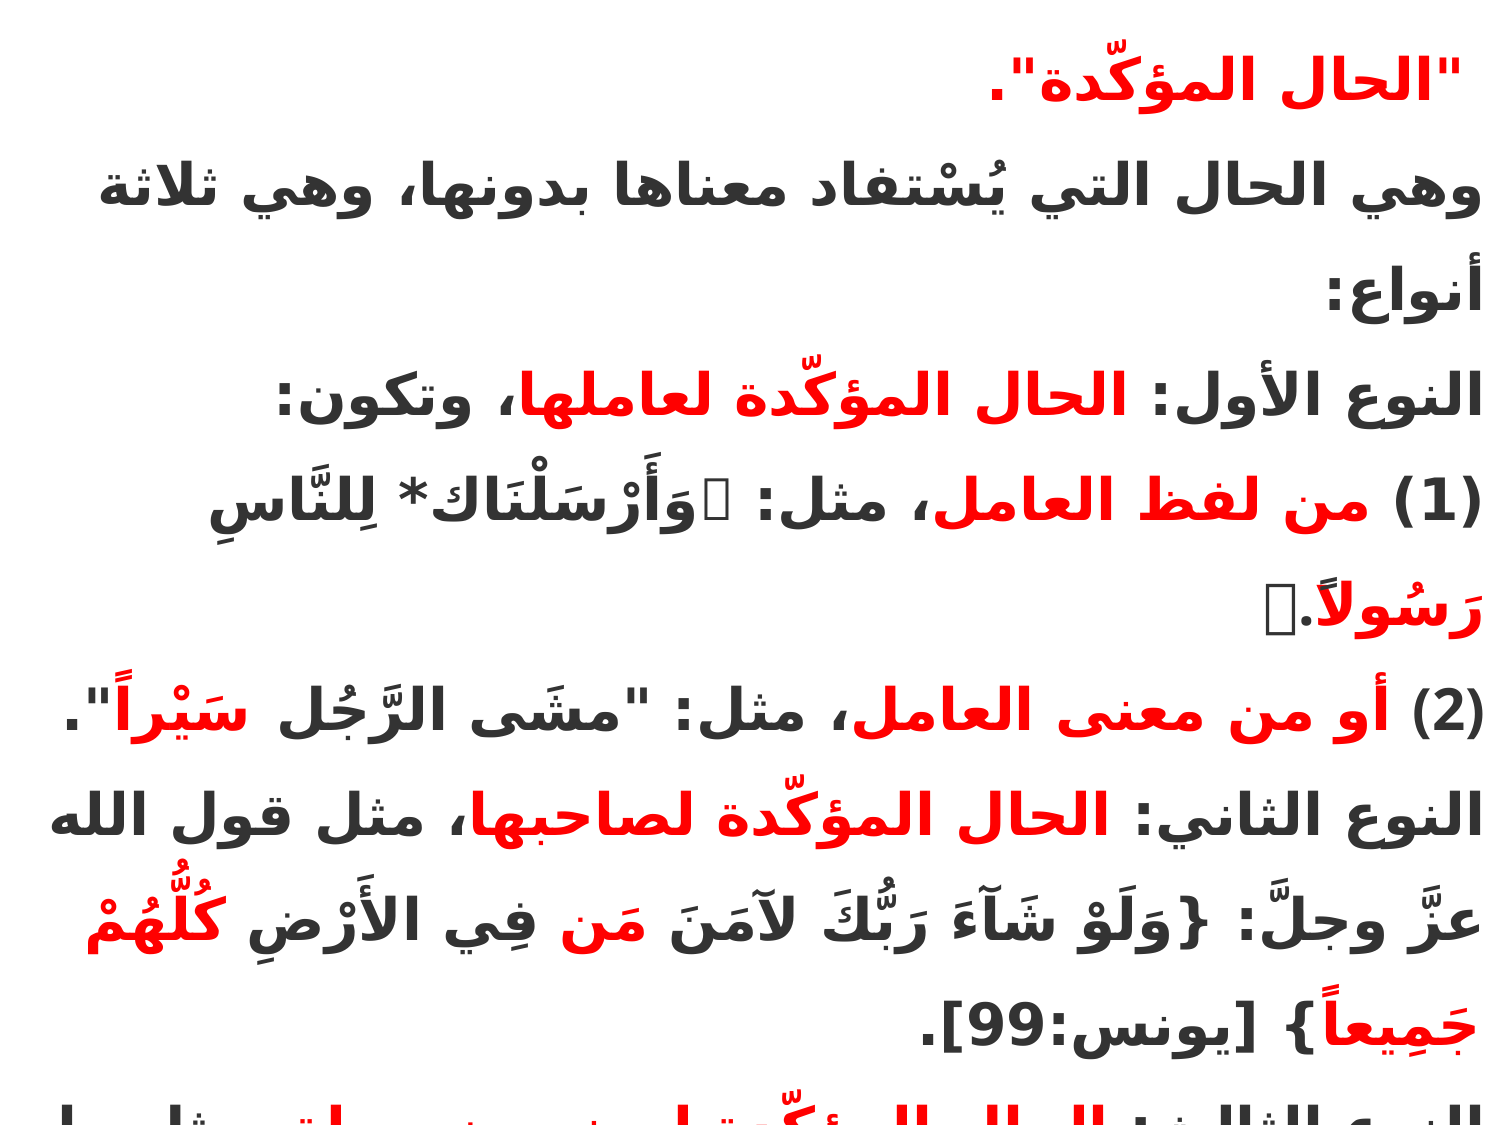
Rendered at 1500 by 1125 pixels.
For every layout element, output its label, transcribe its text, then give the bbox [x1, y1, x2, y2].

text_box "الحال المؤكّدة". وهي الحال التي يُسْتفاد معناها بدونها، وهي ثلاثة أنواع: النوع الأول: الحال المؤكّدة لعاملها، وتكون: (1) من لفظ العامل، مثل: وَأَرْسَلْنَاك* لِلنَّاسِ رَسُولاً. (2) أو من معنى العامل، مثل: "مشَى الرَّجُل سَيْراً". النوع الثاني: الحال المؤكّدة لصاحبها، مثل قول الله عزَّ وجلَّ: {وَلَوْ شَآءَ رَبُّكَ لآمَنَ مَن فِي الأَرْضِ كُلُّهُمْ جَمِيعاً} [يونس:99]. النوع الثالث: الحال المؤكّدة لمضمون جملة، مثل ما جاء في قول الله تعالى: {هَذِهِ نَاقَةُ اللَّهِ لَكُمْ آيَةً}. [الأعراف:73]. والعامل في هذه الحال المؤكدة لمضمون جملة محذوفٌ مقدّر ذهناً بما يلائم الكلام في الجملة. [17, 0, 1500, 1125]
